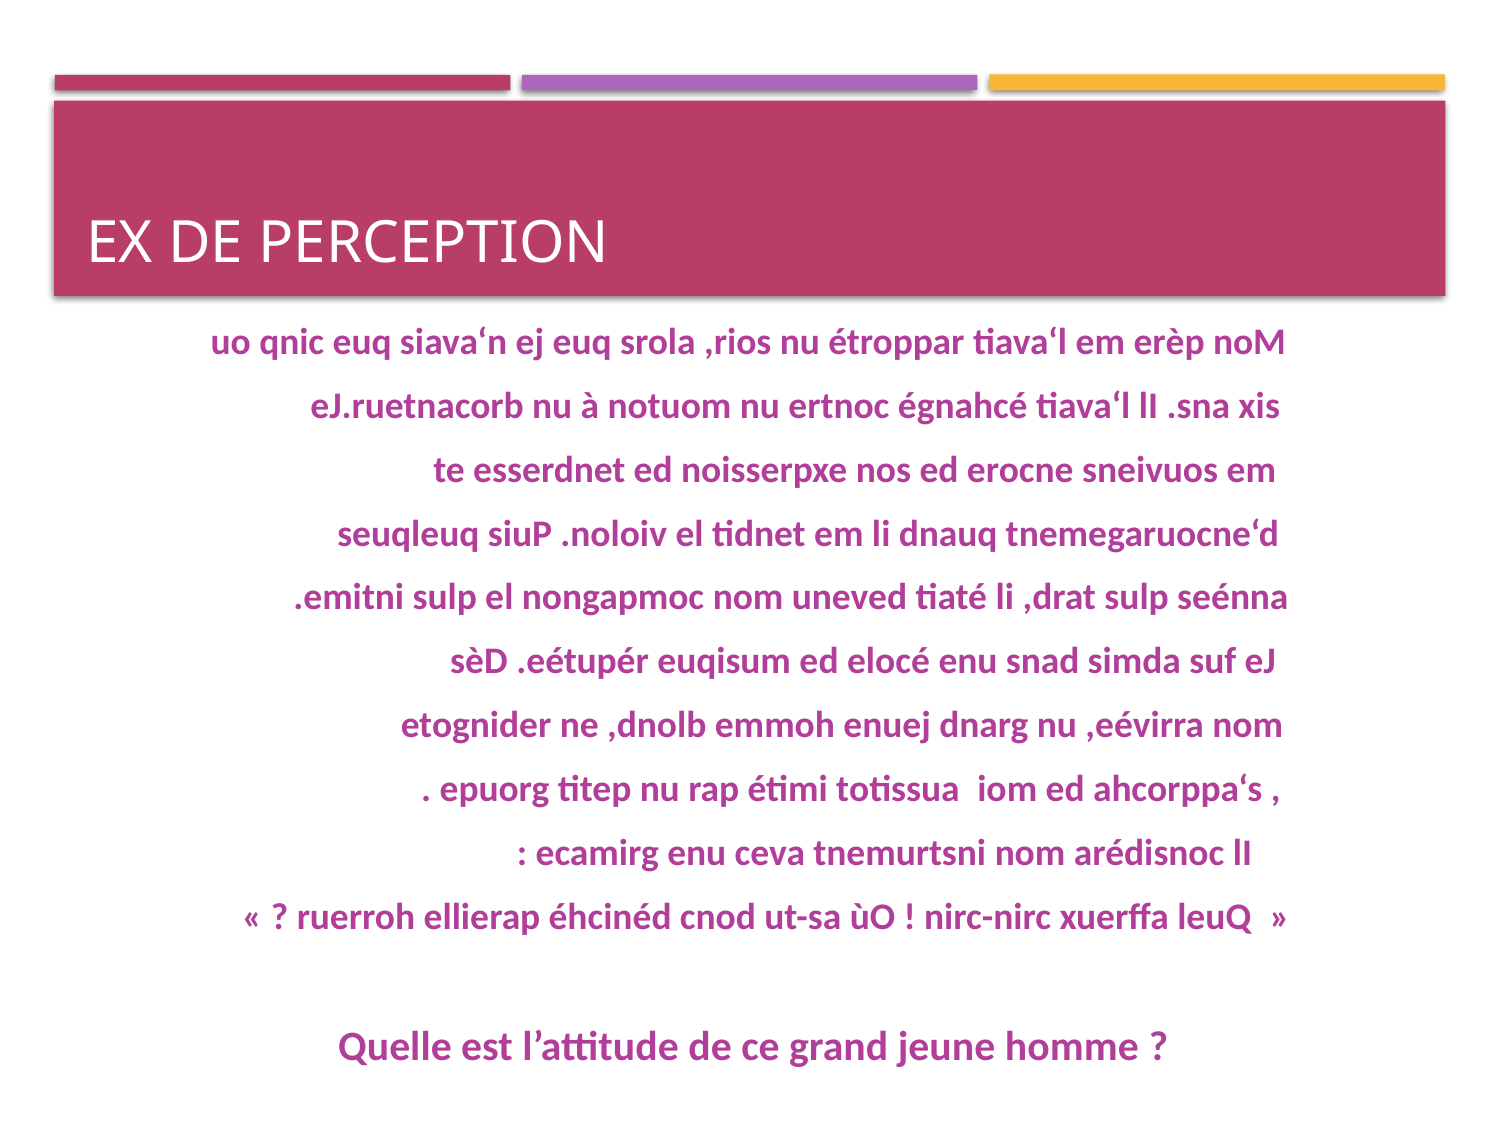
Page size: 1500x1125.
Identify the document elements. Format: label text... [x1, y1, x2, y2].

list uo qnic euq siava‘n ej euq srola ,rios nu étroppar tiava‘l em erèp noM eJ.ruetnacorb nu à notuom nu ertnoc égnahcé tiava‘l lI .sna xis te esserdnet ed noisserpxe nos ed erocne sneivuos em seuqleuq siuP .noloiv el tidnet em li dnauq tnemegaruocne‘d .emitni sulp el nongapmoc nom uneved tiaté li ,drat sulp seénna sèD .eétupér euqisum ed elocé enu snad simda suf eJ etognider ne ,dnolb emmoh enuej dnarg nu ,eévirra nom . epuorg titep nu rap étimi totissua iom ed ahcorppa‘s , : ecamirg enu ceva tnemurtsni nom arédisnoc lI « ? ruerroh ellierap éhcinéd cnod ut-sa ùO ! nirc-nirc xuerffa leuQ » Quelle est l’attitude de ce grand jeune homme ? [59, 314, 1447, 1125]
title Ex de perception [71, 115, 1429, 282]
